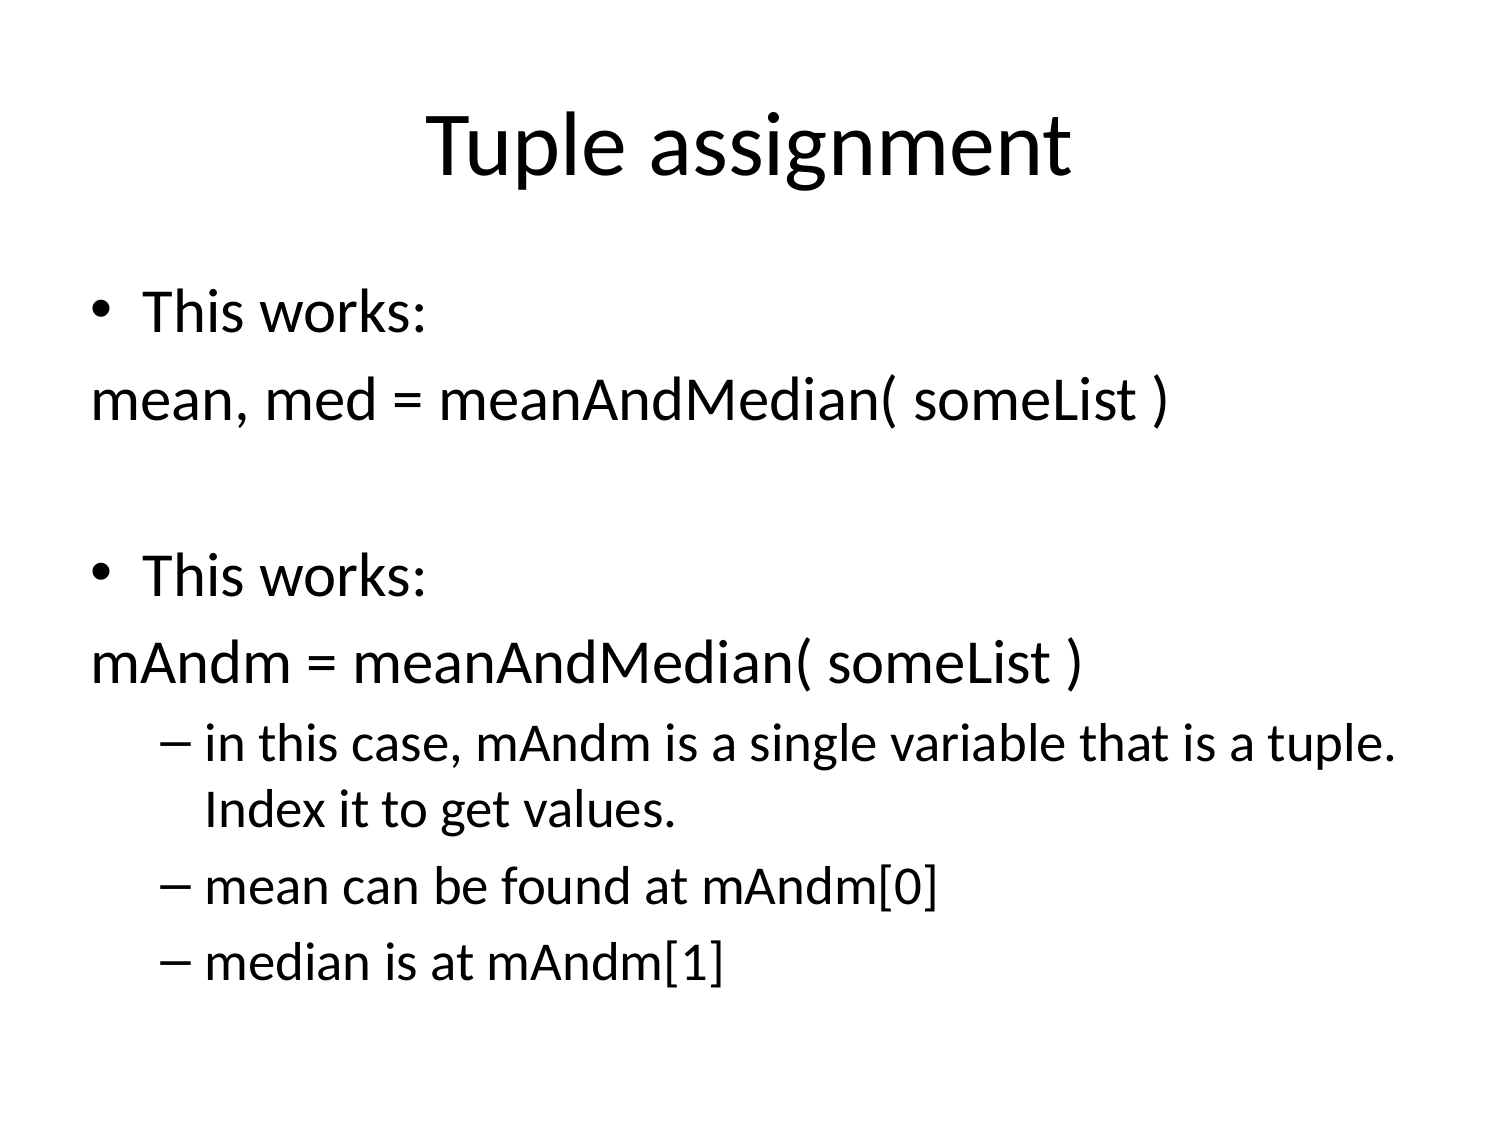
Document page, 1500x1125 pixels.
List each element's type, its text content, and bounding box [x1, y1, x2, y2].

list This works: mean, med = meanAndMedian( someList ) This works: mAndm = meanAndMedian( someList ) in this case, mAndm is a single variable that is a tuple. Index it to get values. mean can be found at mAndm[0] median is at mAndm[1] [75, 262, 1425, 1005]
title Tuple assignment [75, 45, 1425, 233]
